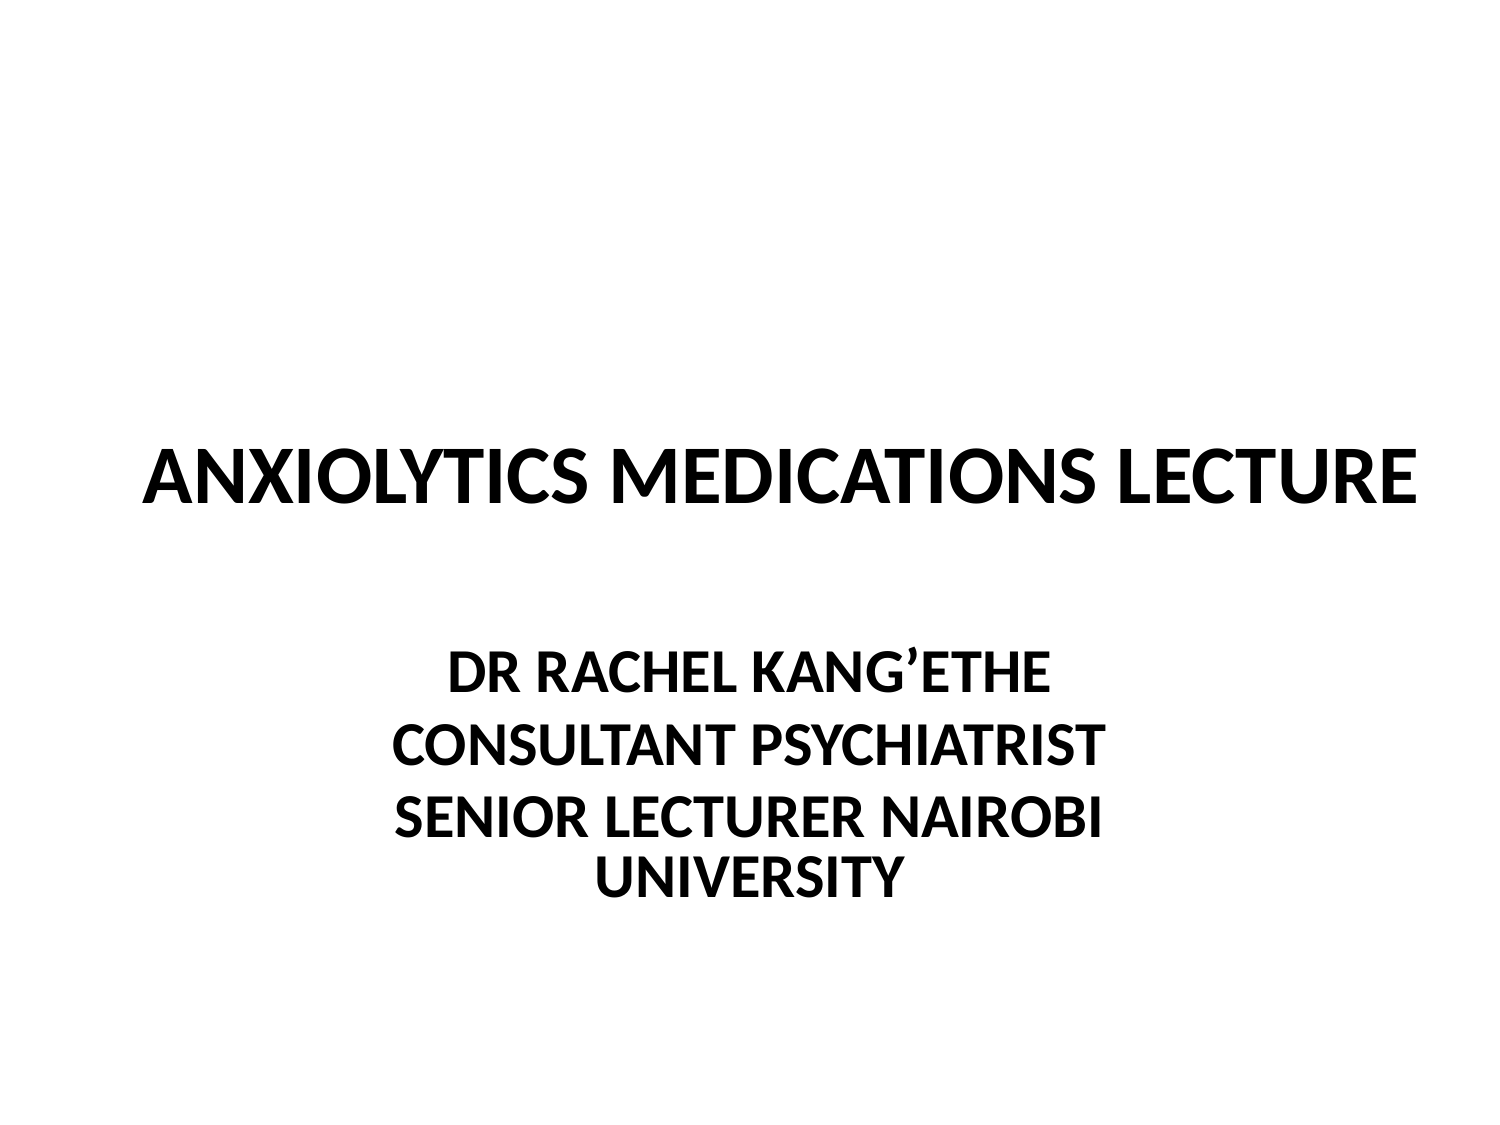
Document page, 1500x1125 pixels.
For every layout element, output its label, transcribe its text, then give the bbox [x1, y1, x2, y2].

subtitle DR RACHEL KANG’ETHE CONSULTANT PSYCHIATRIST SENIOR LECTURER NAIROBI UNIVERSITY [225, 637, 1275, 925]
title ANXIOLYTICS MEDICATIONS LECTURE [62, 349, 1500, 591]
